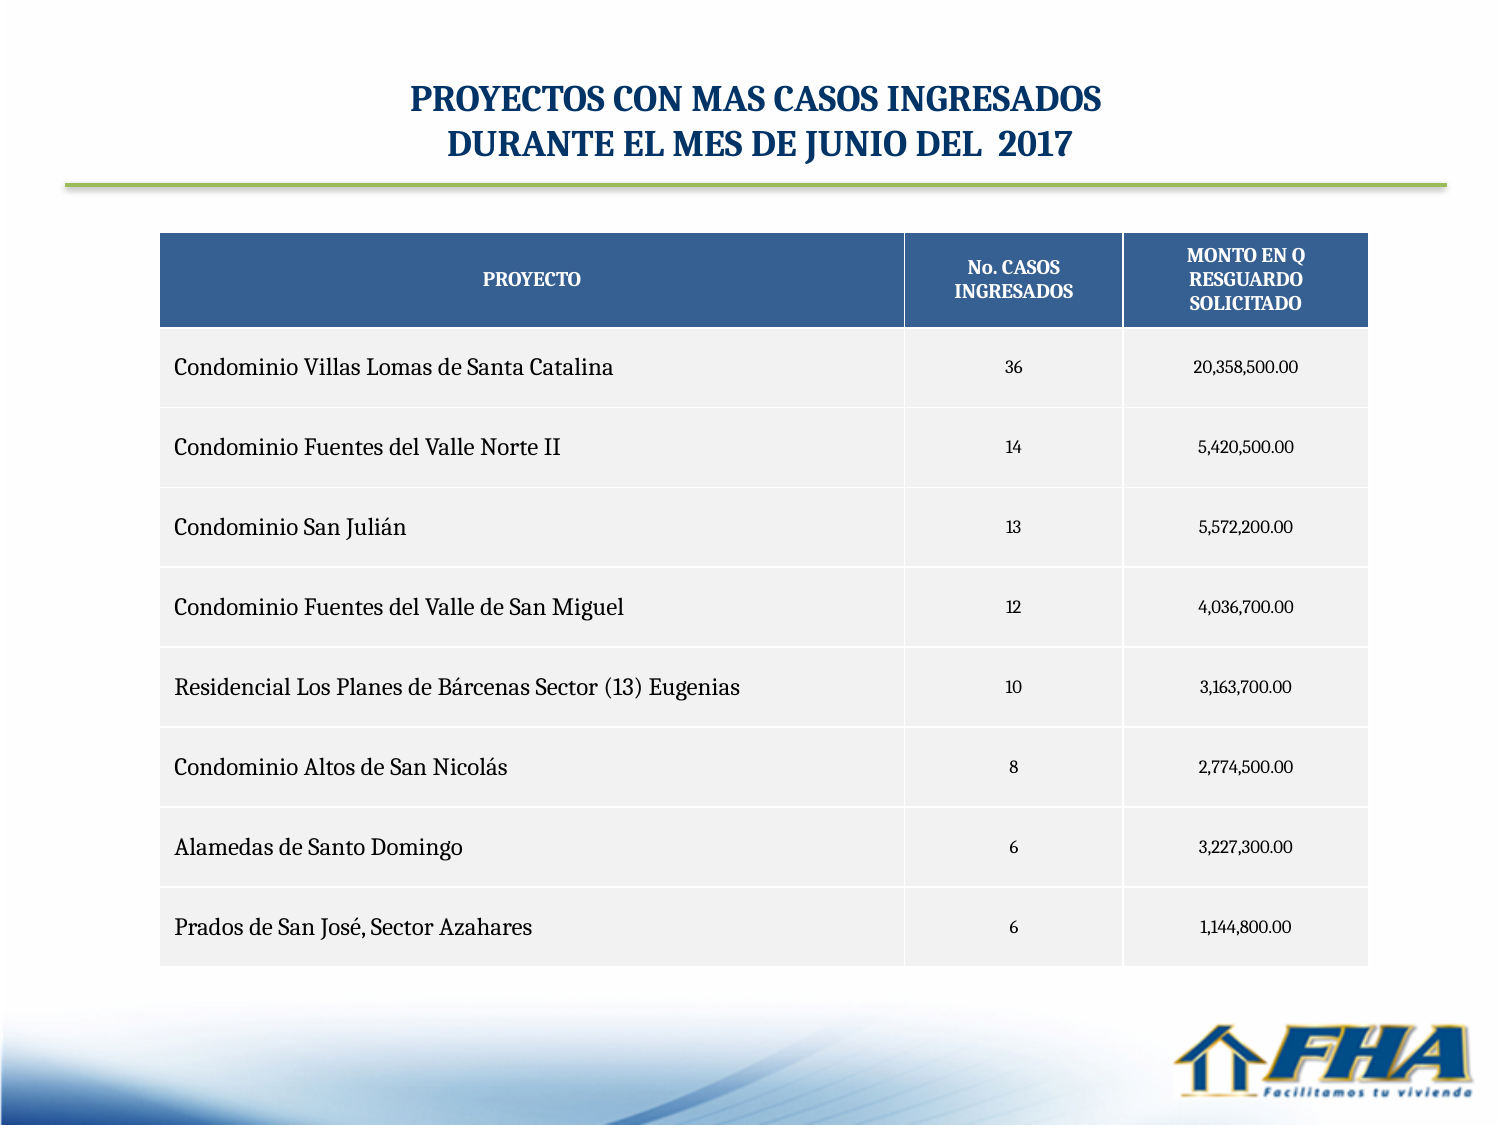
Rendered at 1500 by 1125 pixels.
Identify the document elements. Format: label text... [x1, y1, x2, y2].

table_cell Residencial Los Planes de Bárcenas Sector (13) Eugenias [160, 648, 904, 726]
table_cell 14 [905, 408, 1122, 487]
table_cell 20,358,500.00 [1124, 329, 1368, 407]
table_cell Prados de San José, Sector Azahares [160, 888, 904, 966]
table_cell 1,144,800.00 [1124, 888, 1368, 966]
table_header No. CASOS INGRESADOS [905, 233, 1122, 327]
table_cell Alamedas de Santo Domingo [160, 808, 904, 886]
table_header PROYECTO [160, 233, 904, 327]
table_cell 5,420,500.00 [1124, 408, 1368, 487]
table_cell 8 [905, 728, 1122, 806]
table_cell Condominio Fuentes del Valle de San Miguel [160, 568, 904, 646]
table_header MONTO EN Q RESGUARDO SOLICITADO [1124, 233, 1368, 327]
table_cell Condominio Altos de San Nicolás [160, 728, 904, 806]
table_cell 6 [905, 808, 1122, 886]
table_cell 3,163,700.00 [1124, 648, 1368, 726]
table_cell 6 [905, 888, 1122, 966]
table_cell Condominio Villas Lomas de Santa Catalina [160, 329, 904, 407]
table_cell Condominio San Julián [160, 488, 904, 566]
table_cell 4,036,700.00 [1124, 568, 1368, 646]
table_cell 5,572,200.00 [1124, 488, 1368, 566]
table_cell Condominio Fuentes del Valle Norte II [160, 408, 904, 487]
table_cell 2,774,500.00 [1124, 728, 1368, 806]
table_cell 10 [905, 648, 1122, 726]
table_cell 13 [905, 488, 1122, 566]
table_cell 12 [905, 568, 1122, 646]
table_cell 3,227,300.00 [1124, 808, 1368, 886]
picture [0, 0, 1500, 1125]
text_box PROYECTOS CON MAS CASOS INGRESADOS DURANTE EL MES DE JUNIO DEL 2017 [242, 66, 1279, 172]
table_cell 36 [905, 329, 1122, 407]
